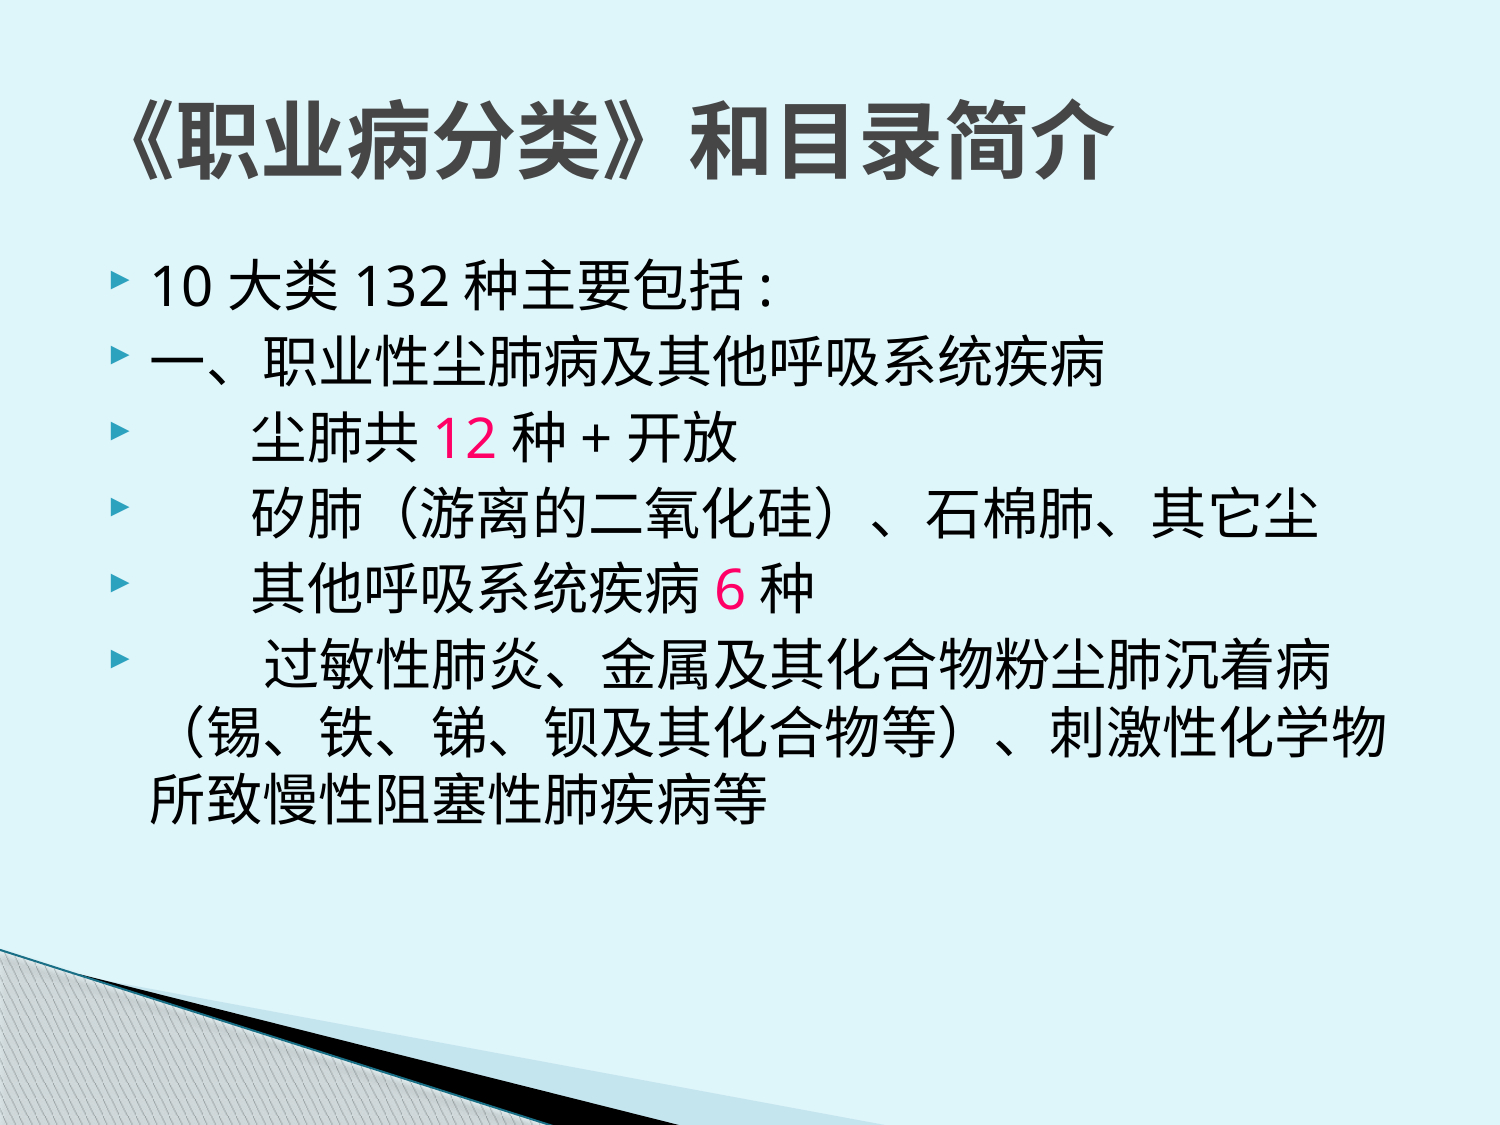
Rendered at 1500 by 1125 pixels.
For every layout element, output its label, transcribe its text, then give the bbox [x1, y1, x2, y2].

list 10大类132种主要包括: 一、职业性尘肺病及其他呼吸系统疾病 尘肺共12种+开放 矽肺（游离的二氧化硅）、石棉肺、其它尘 其他呼吸系统疾病6种 过敏性肺炎、金属及其化合物粉尘肺沉着病（锡、铁、锑、钡及其化合物等）、刺激性化学物所致慢性阻塞性肺疾病等 [75, 243, 1425, 986]
title 《职业病分类》和目录简介 [75, 45, 1425, 233]
